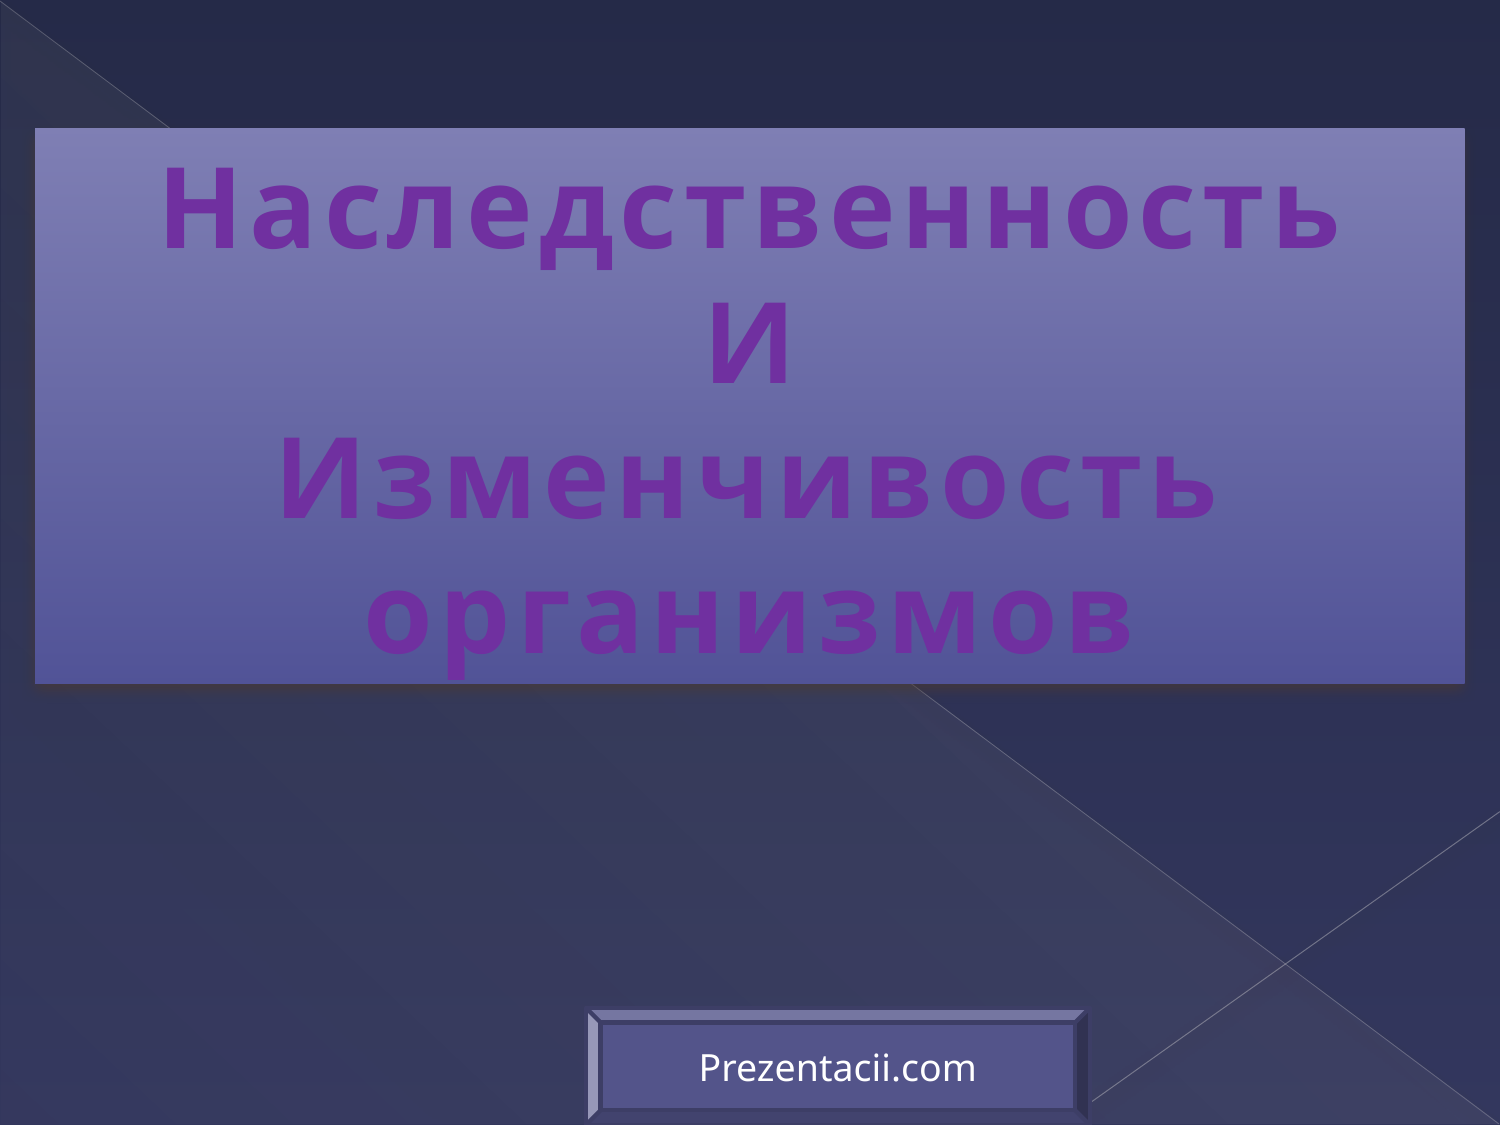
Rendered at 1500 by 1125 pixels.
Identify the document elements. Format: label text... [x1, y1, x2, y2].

text_box Prezentacii.com [584, 1006, 1092, 1125]
text_box Наследственность И Изменчивость организмов [35, 128, 1465, 684]
